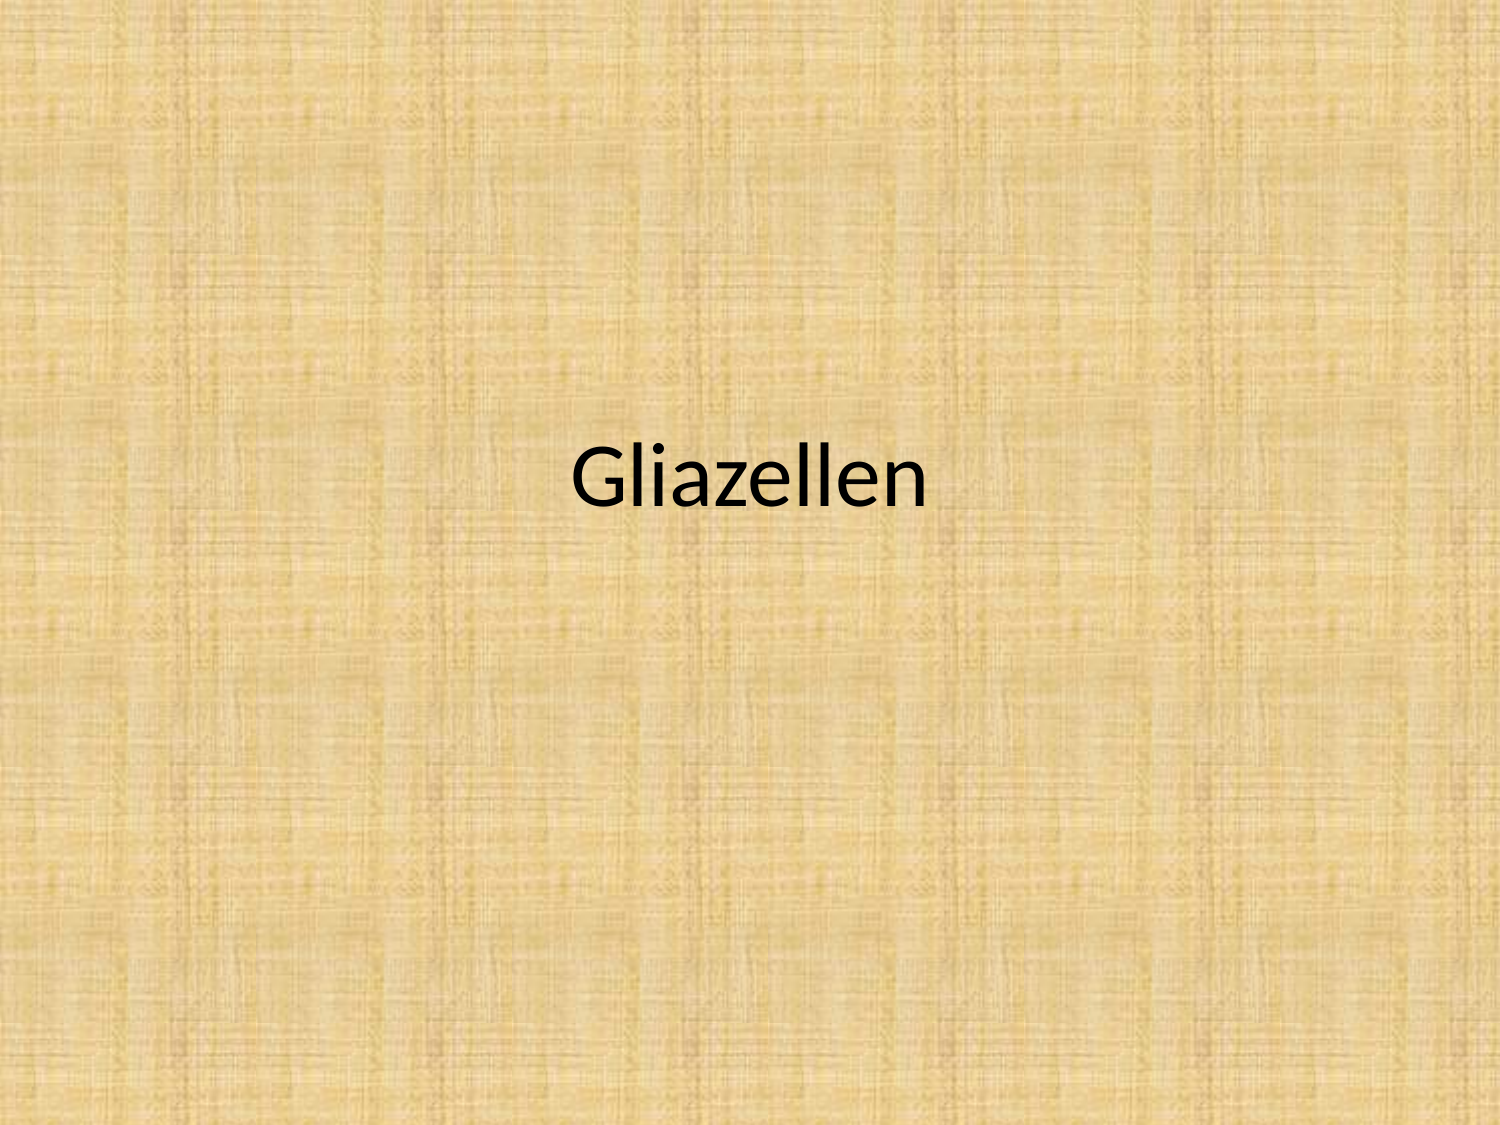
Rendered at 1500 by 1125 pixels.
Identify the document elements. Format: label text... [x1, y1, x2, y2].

title Gliazellen [112, 349, 1388, 591]
picture [0, 0, 1500, 1125]
